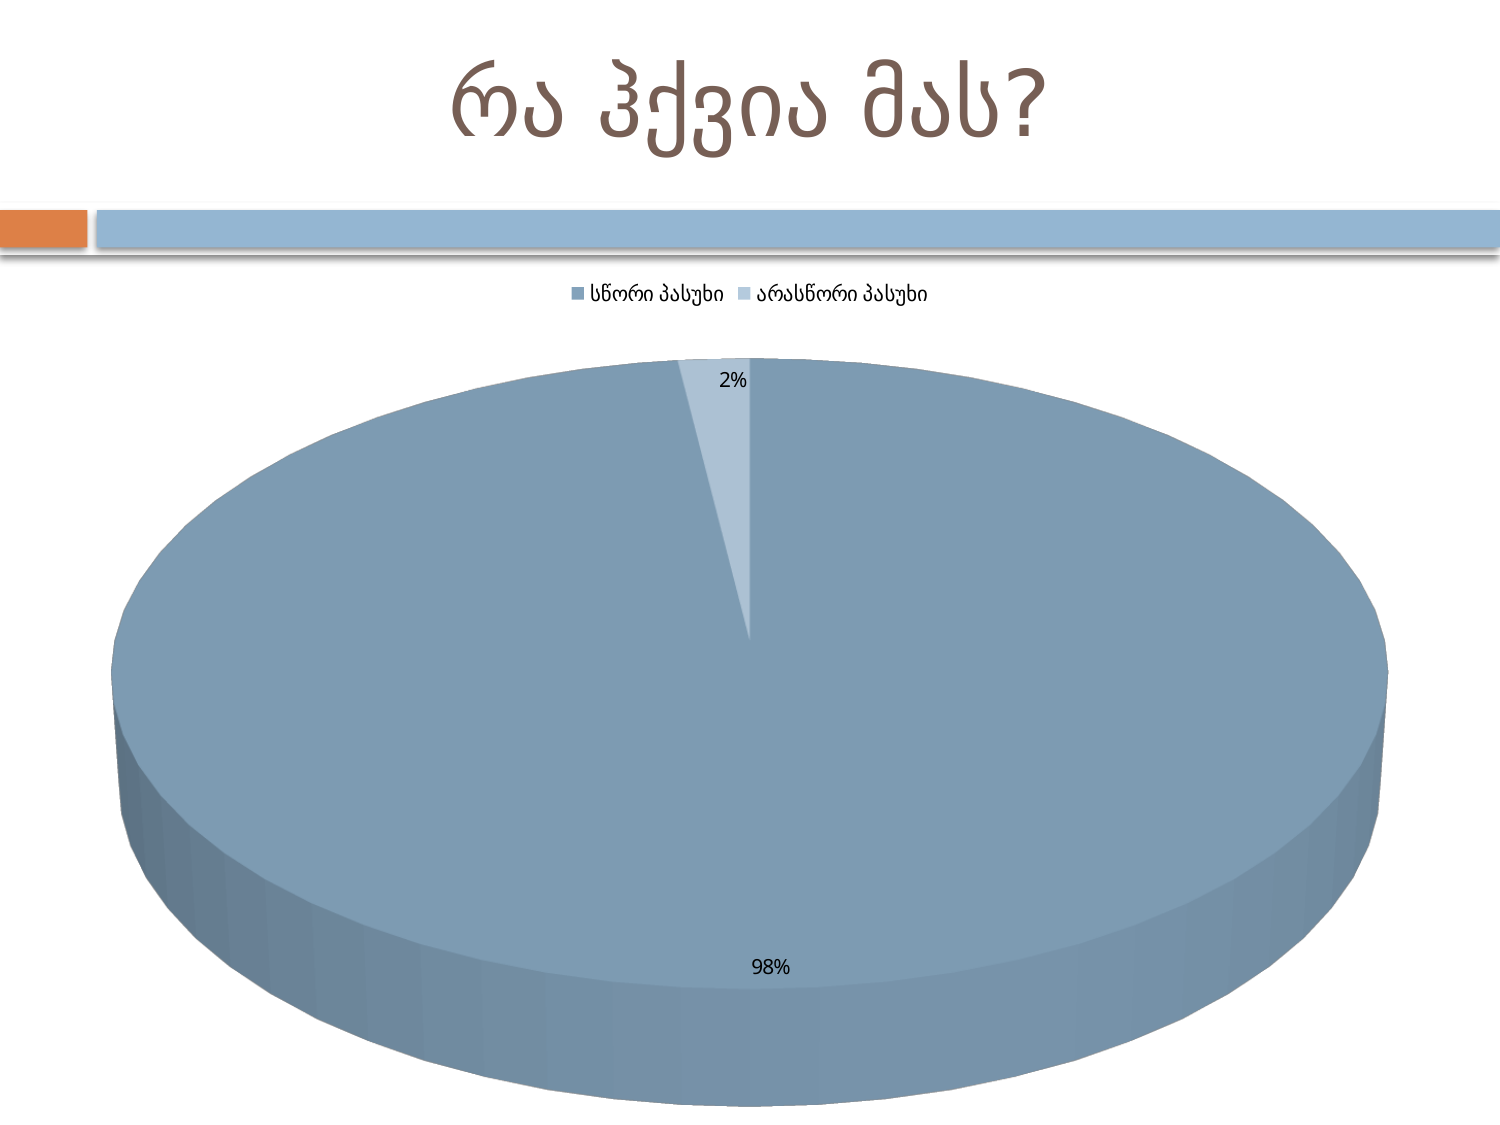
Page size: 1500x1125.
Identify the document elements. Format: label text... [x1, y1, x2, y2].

chart [0, 262, 1500, 1125]
title რა ჰქვია მას? [0, 0, 1500, 200]
